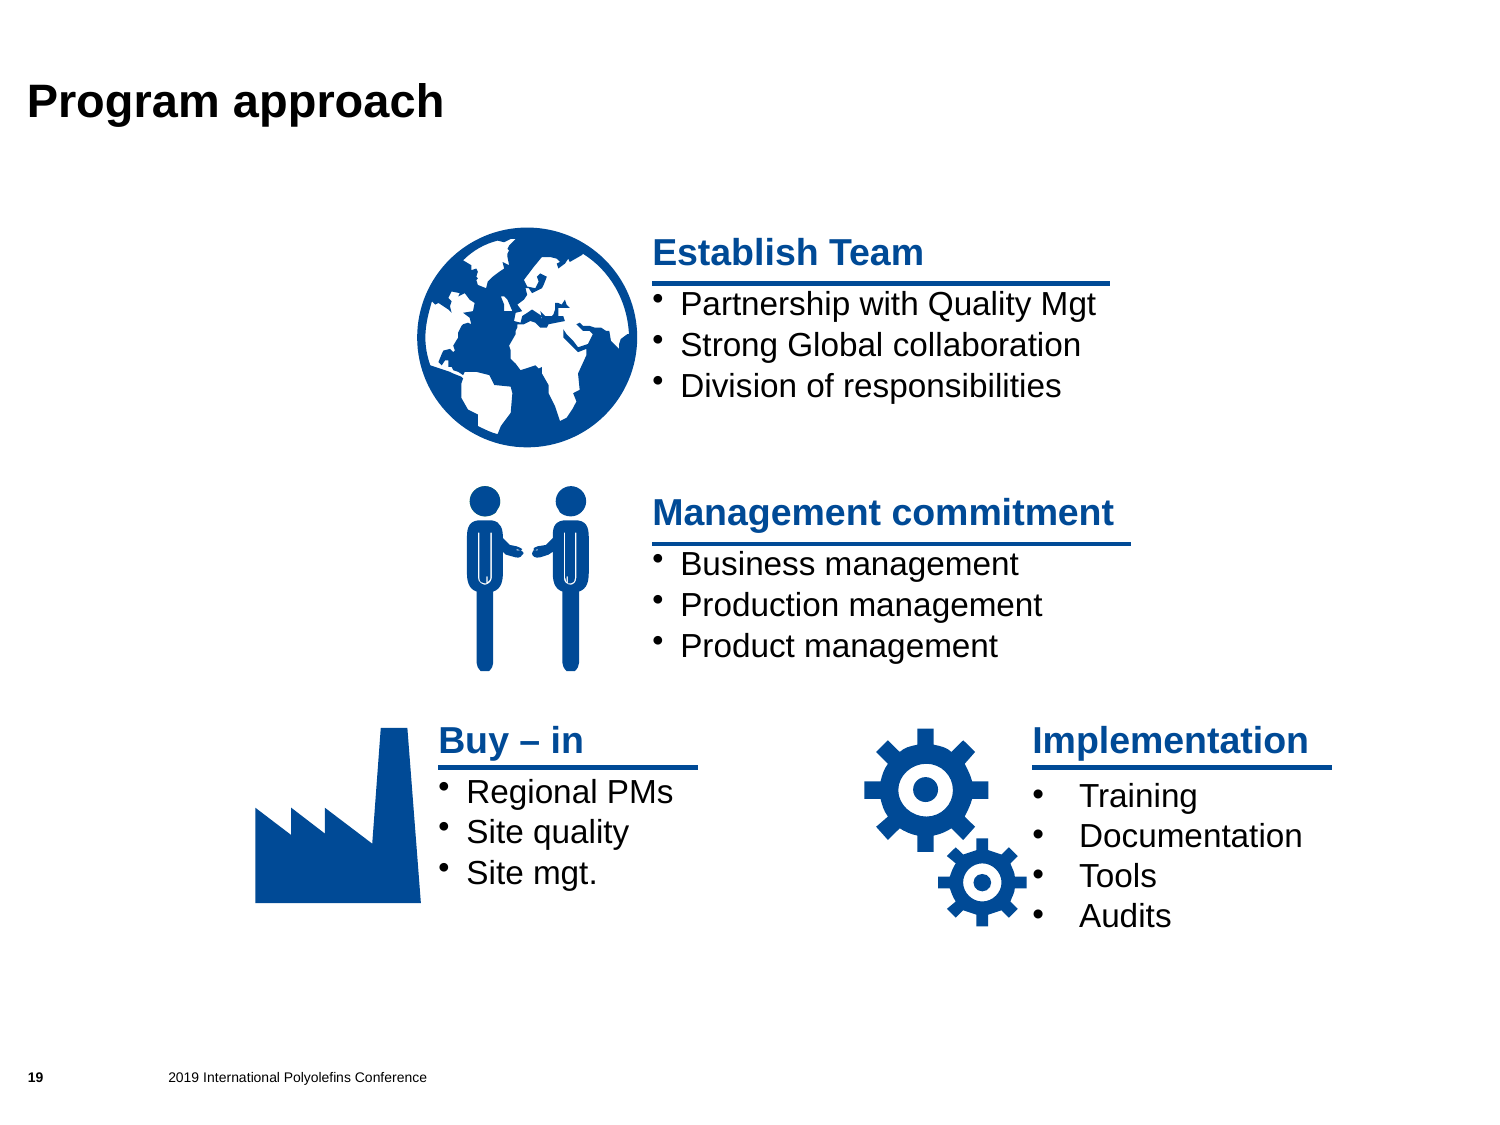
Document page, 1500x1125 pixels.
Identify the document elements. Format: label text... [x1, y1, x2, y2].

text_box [254, 728, 421, 905]
text_box Implementation Training Documentation Tools Audits [1030, 719, 1334, 770]
text_box Buy – in Regional PMs Site quality Site mgt. [436, 719, 700, 946]
text_box Establish Team Partnership with Quality Mgt Strong Global collaboration Division of responsibilities [650, 231, 1147, 458]
title Program approach [26, 70, 1471, 211]
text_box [466, 487, 588, 673]
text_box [418, 227, 636, 450]
text_box Management commitment Business management Production management Product management [650, 491, 1133, 547]
slide_number 19 [27, 1068, 76, 1094]
footer 2019 International Polyolefins Conference [168, 1068, 583, 1097]
text_box Implementation Training Documentation Tools Audits [1030, 772, 1334, 953]
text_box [865, 728, 1026, 927]
text_box Management commitment Business management Production management Product management [650, 549, 1133, 718]
